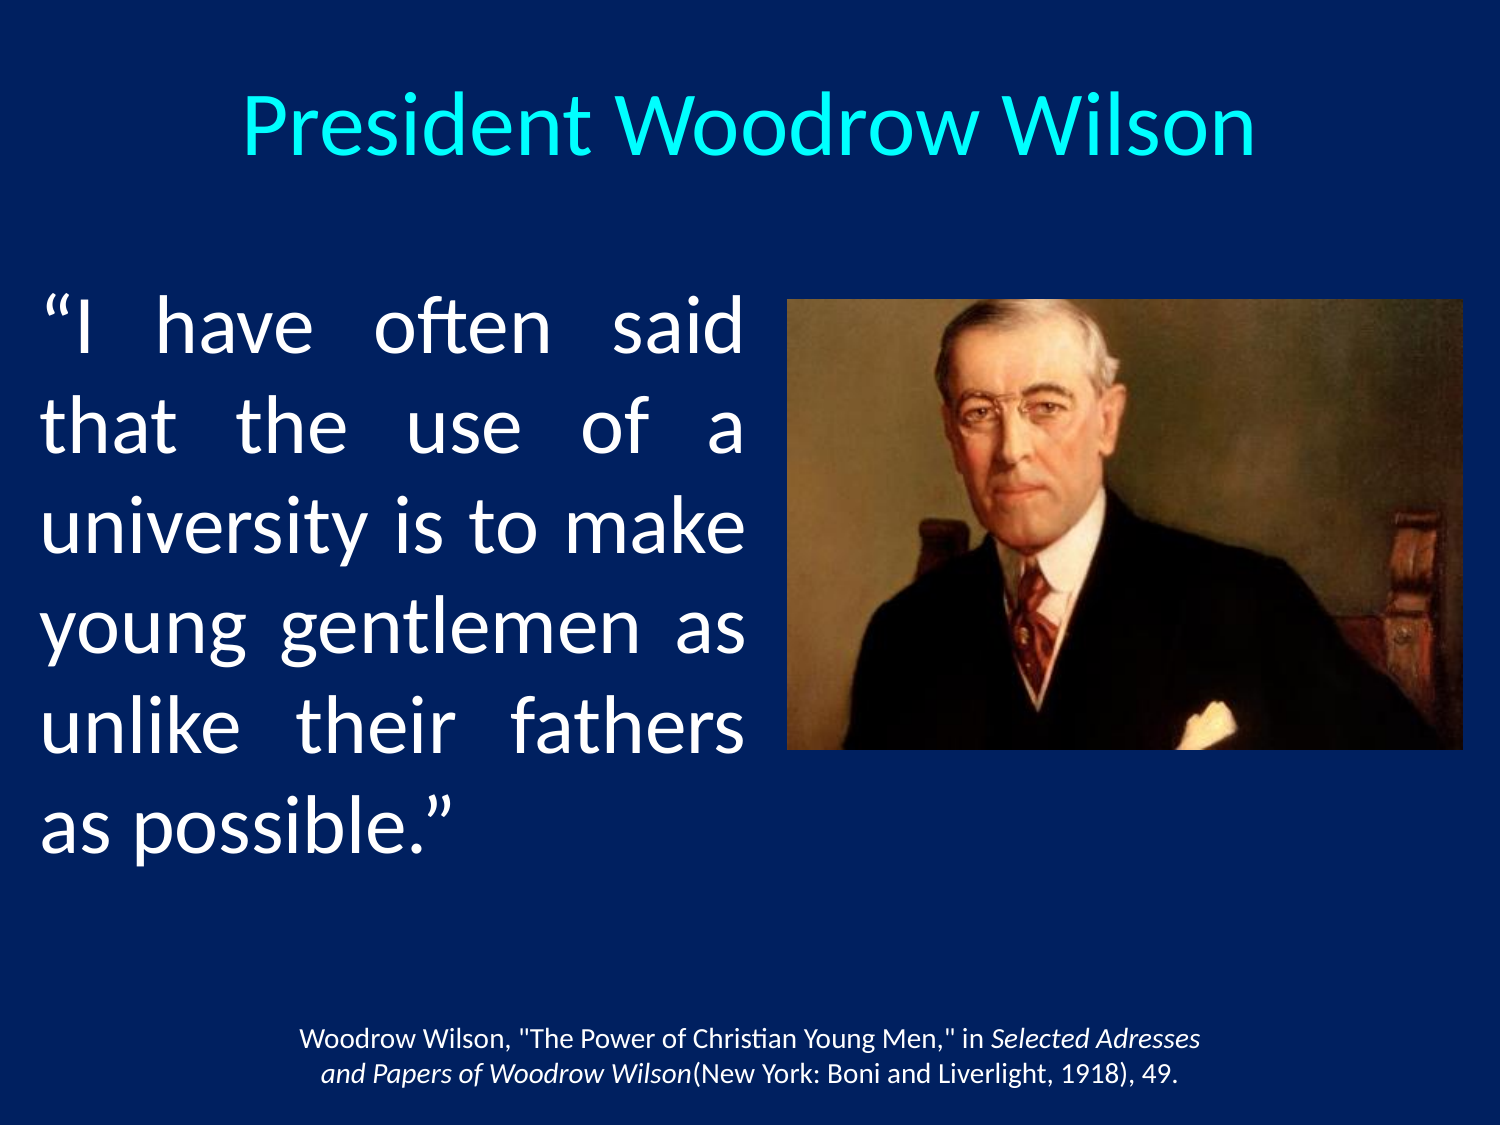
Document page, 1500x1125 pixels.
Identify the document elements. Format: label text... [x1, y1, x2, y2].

list “I have often said that the use of a university is to make young gentlemen as unlike their fathers as possible.” [24, 262, 763, 876]
text_box Woodrow Wilson, "The Power of Christian Young Men," in Selected Adresses and Papers of Woodrow Wilson(New York: Boni and Liverlight, 1918), 49. [275, 1012, 1225, 1098]
title President Woodrow Wilson [168, 37, 1332, 200]
picture [787, 299, 1463, 751]
